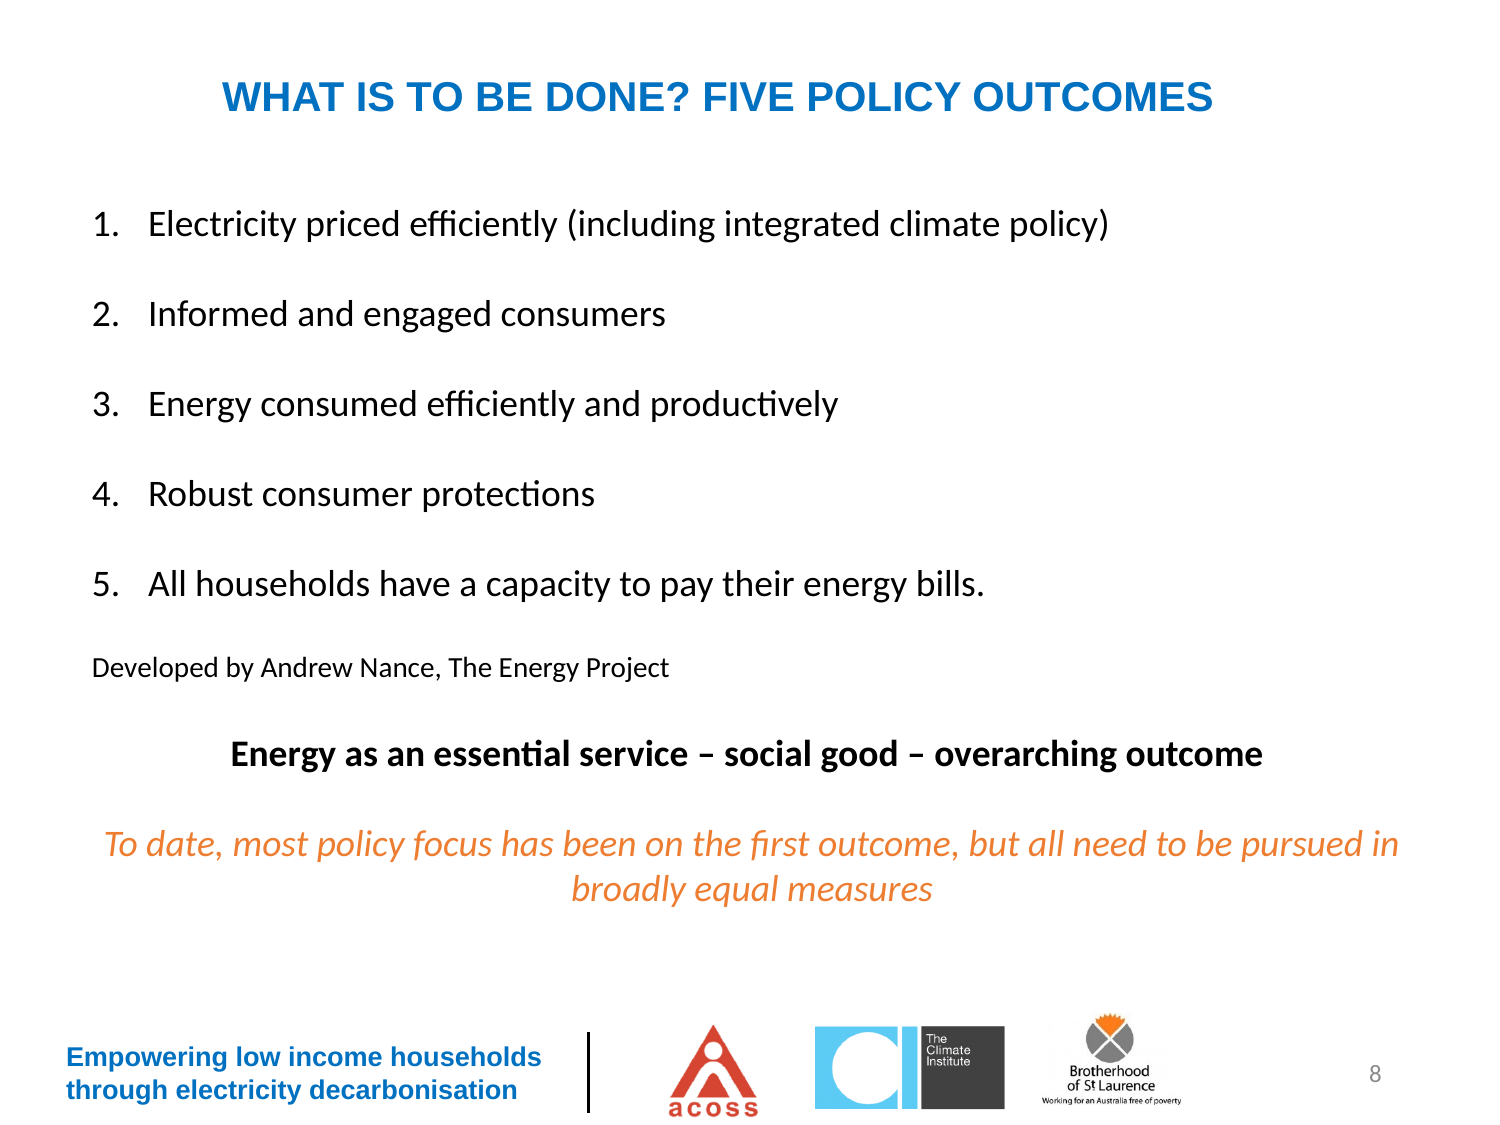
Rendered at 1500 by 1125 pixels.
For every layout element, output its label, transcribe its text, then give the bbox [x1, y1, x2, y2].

picture [650, 1023, 776, 1120]
picture [1042, 1013, 1181, 1105]
slide_number 8 [1059, 1042, 1397, 1103]
text_box WHAT IS TO BE DONE? FIVE POLICY OUTCOMES [32, 62, 1403, 128]
text_box Electricity priced efficiently (including integrated climate policy) Informed and engaged consumers Energy consumed efficiently and productively Robust consumer protections All households have a capacity to pay their energy bills. Developed by Andrew Nance, The Energy Project Energy as an essential service – social good – overarching outcome To date, most policy focus has been on the first outcome, but all need to be pursued in broadly equal measures [77, 191, 1428, 962]
picture [811, 1023, 1006, 1114]
